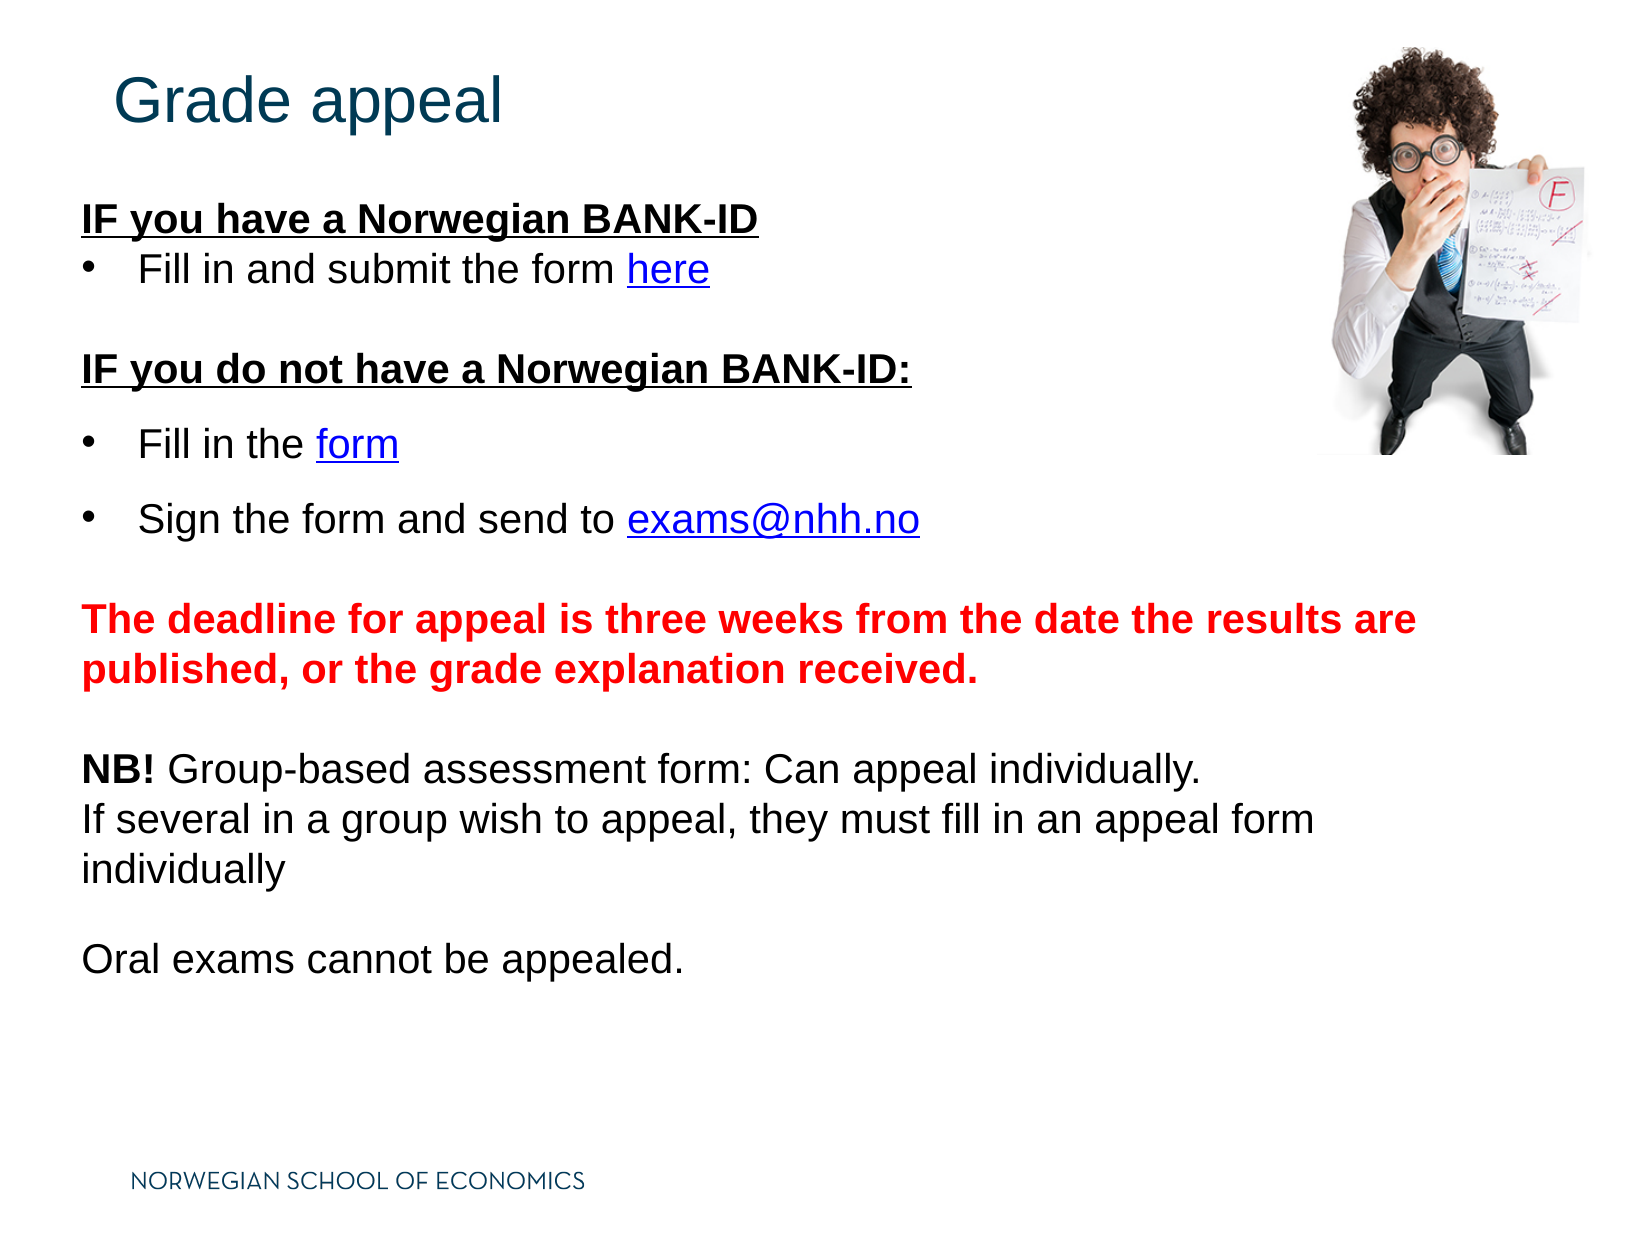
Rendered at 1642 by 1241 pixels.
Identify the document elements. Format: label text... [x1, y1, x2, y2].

title Grade appeal [100, 53, 1311, 183]
picture [1316, 47, 1594, 455]
picture [88, 1129, 627, 1233]
text_box IF you have a Norwegian BANK-ID Fill in and submit the form here IF you do not have a Norwegian BANK-ID: Fill in the form Sign the form and send to exams@nhh.no The deadline for appeal is three weeks from the date the results are published, or the grade explanation received. NB! Group-based assessment form: Can appeal individually. If several in a group wish to appeal, they must fill in an appeal form individually Oral exams cannot be appealed. [64, 183, 1456, 991]
